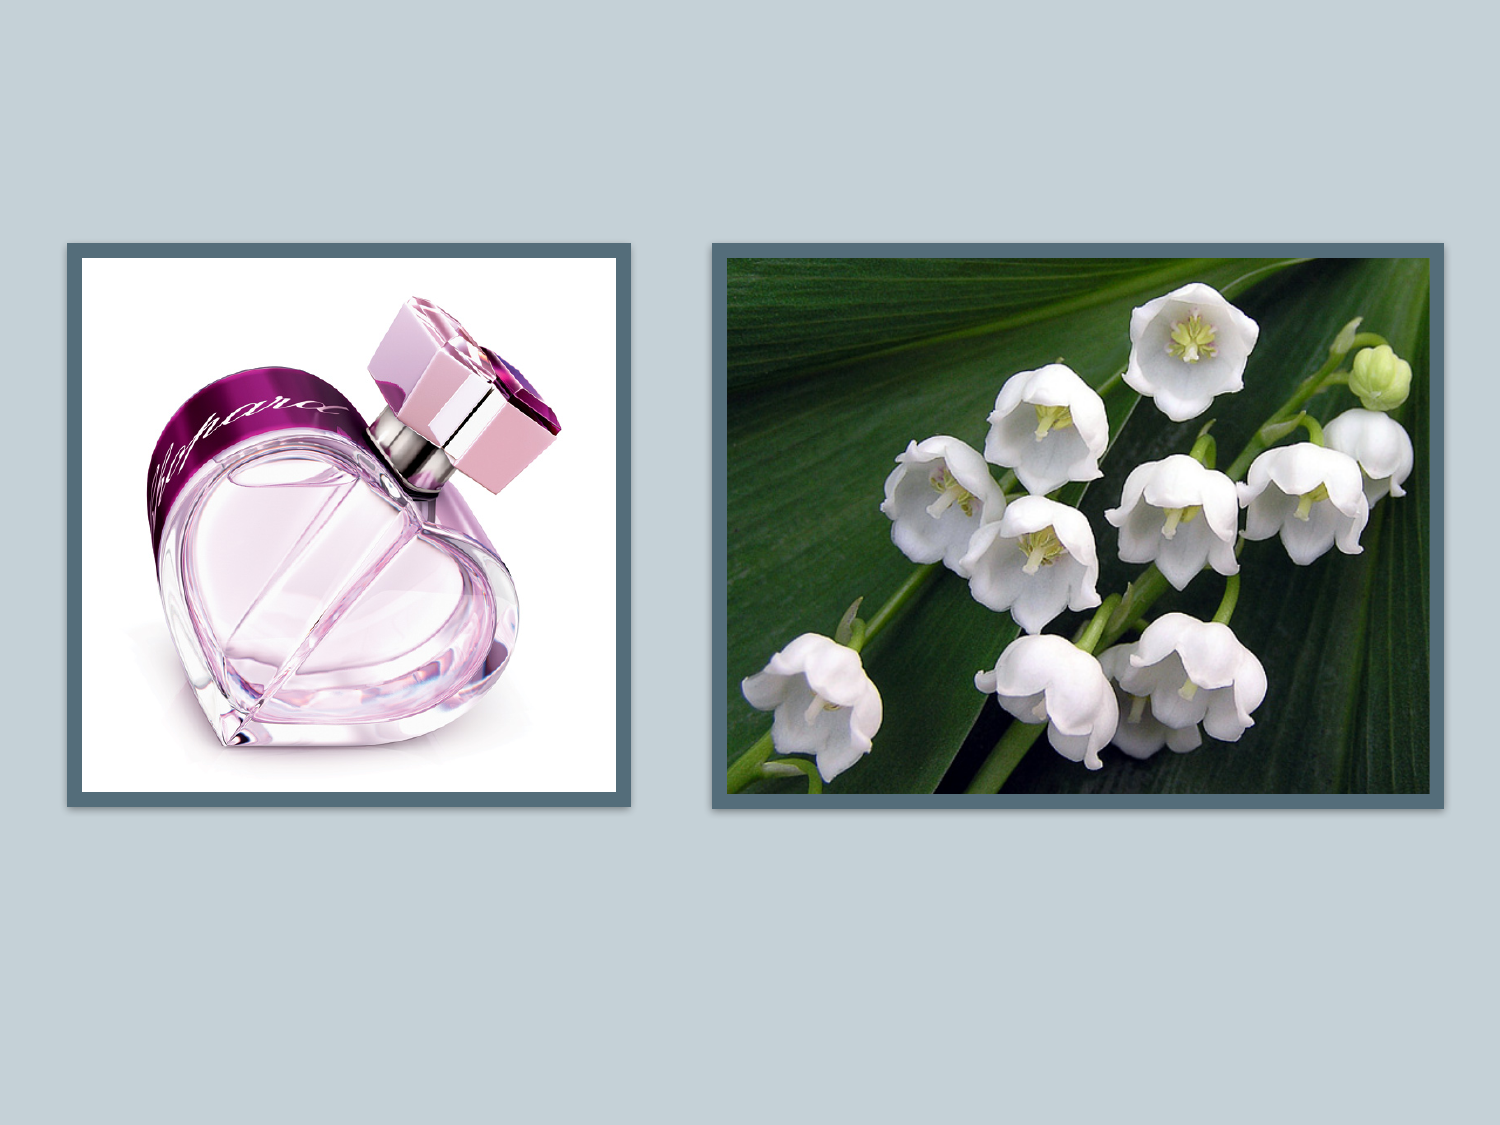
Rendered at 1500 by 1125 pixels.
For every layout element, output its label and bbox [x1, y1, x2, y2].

picture [81, 257, 617, 793]
picture [726, 257, 1430, 795]
